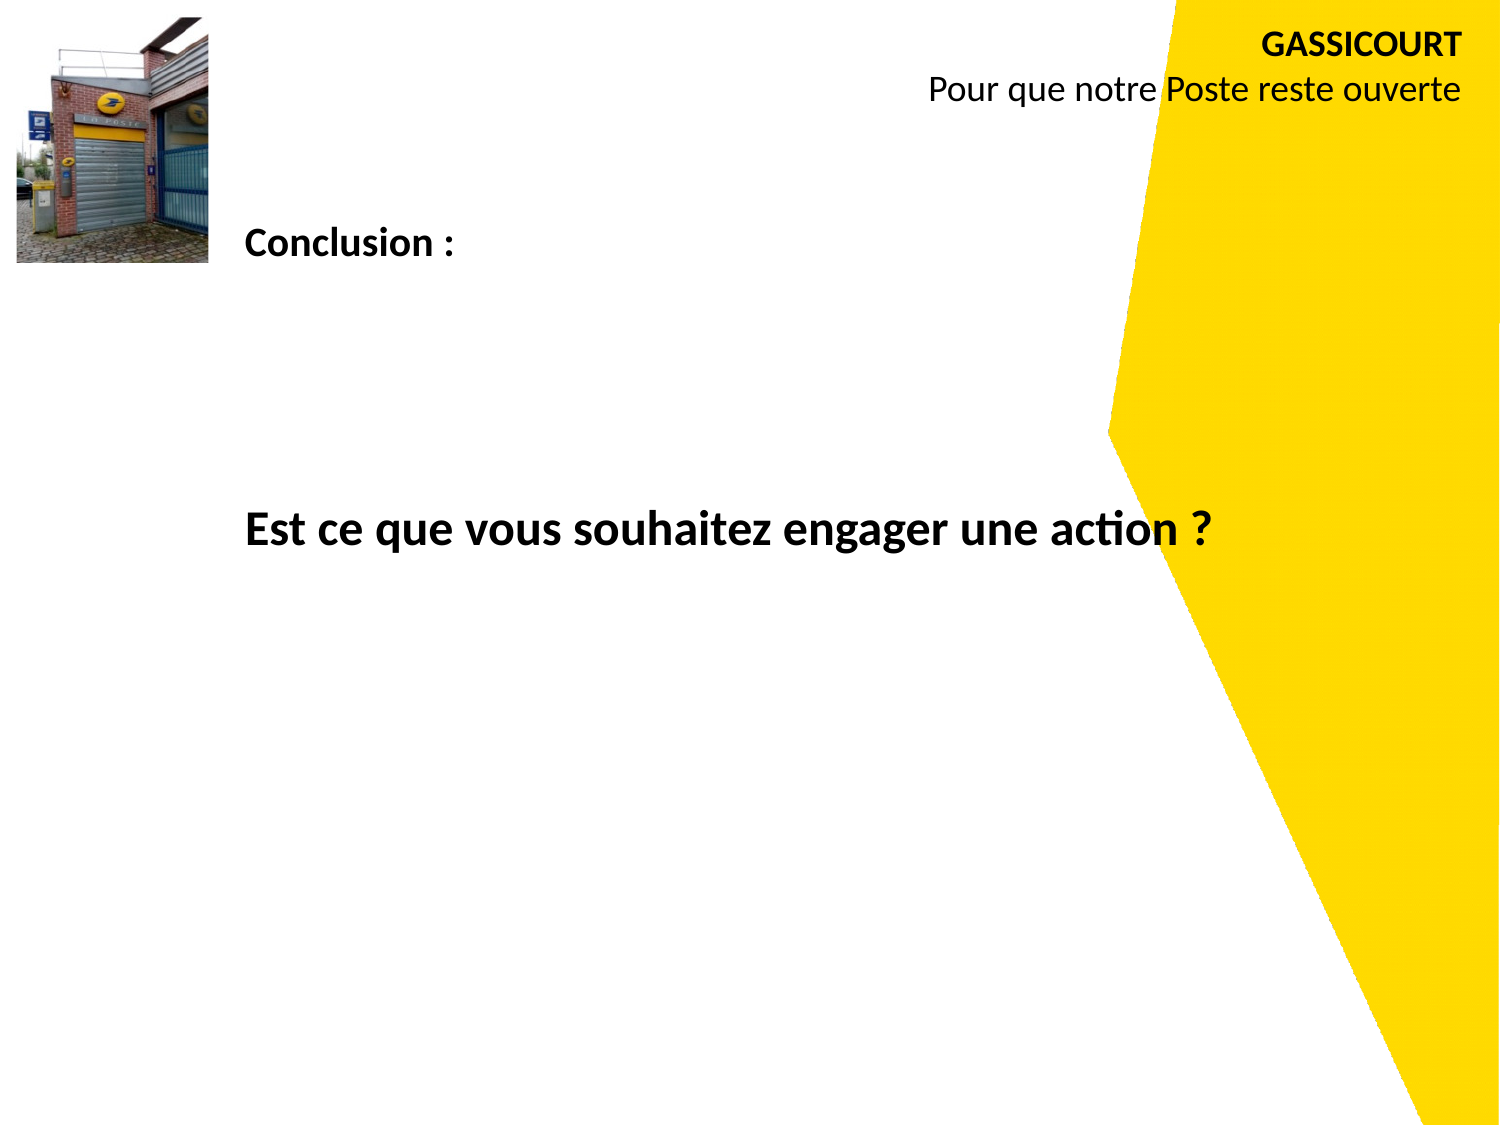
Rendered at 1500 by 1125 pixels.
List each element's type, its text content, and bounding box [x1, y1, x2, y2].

picture [1100, 85, 1109, 99]
picture [16, 14, 209, 263]
text_box Conclusion : [229, 207, 470, 272]
text_box Est ce que vous souhaitez engager une action ? [230, 488, 1240, 563]
picture [1100, 0, 1500, 1125]
